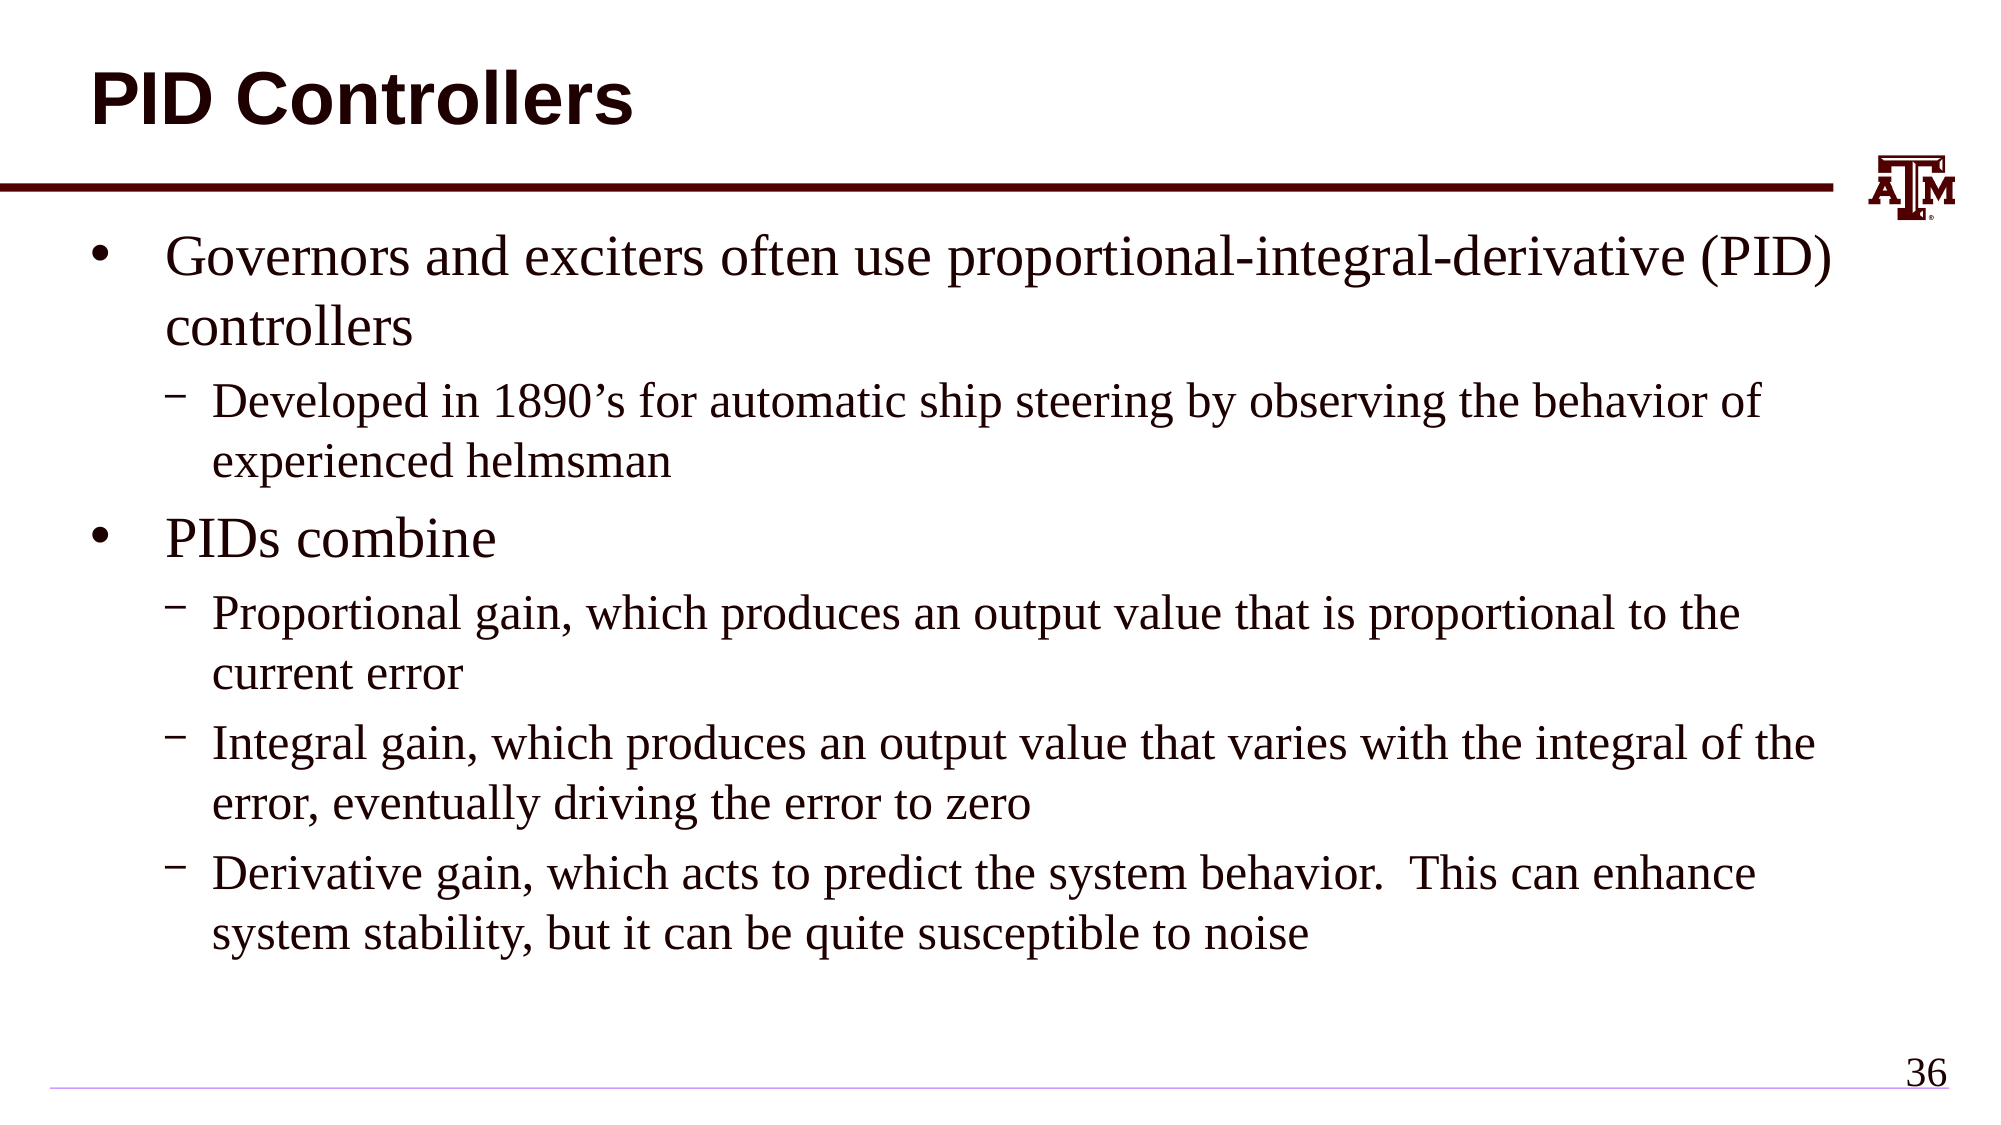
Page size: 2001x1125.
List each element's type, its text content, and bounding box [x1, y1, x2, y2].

text_box 35 [1862, 1037, 1963, 1113]
picture [1856, 137, 1967, 238]
list Governors and exciters often use proportional-integral-derivative (PID) controllers Developed in 1890’s for automatic ship steering by observing the behavior of experienced helmsman PIDs combine Proportional gain, which produces an output value that is proportional to the current error Integral gain, which produces an output value that varies with the integral of the error, eventually driving the error to zero Derivative gain, which acts to predict the system behavior. This can enhance system stability, but it can be quite susceptible to noise [74, 209, 1888, 823]
title PID Controllers [74, 12, 1909, 188]
